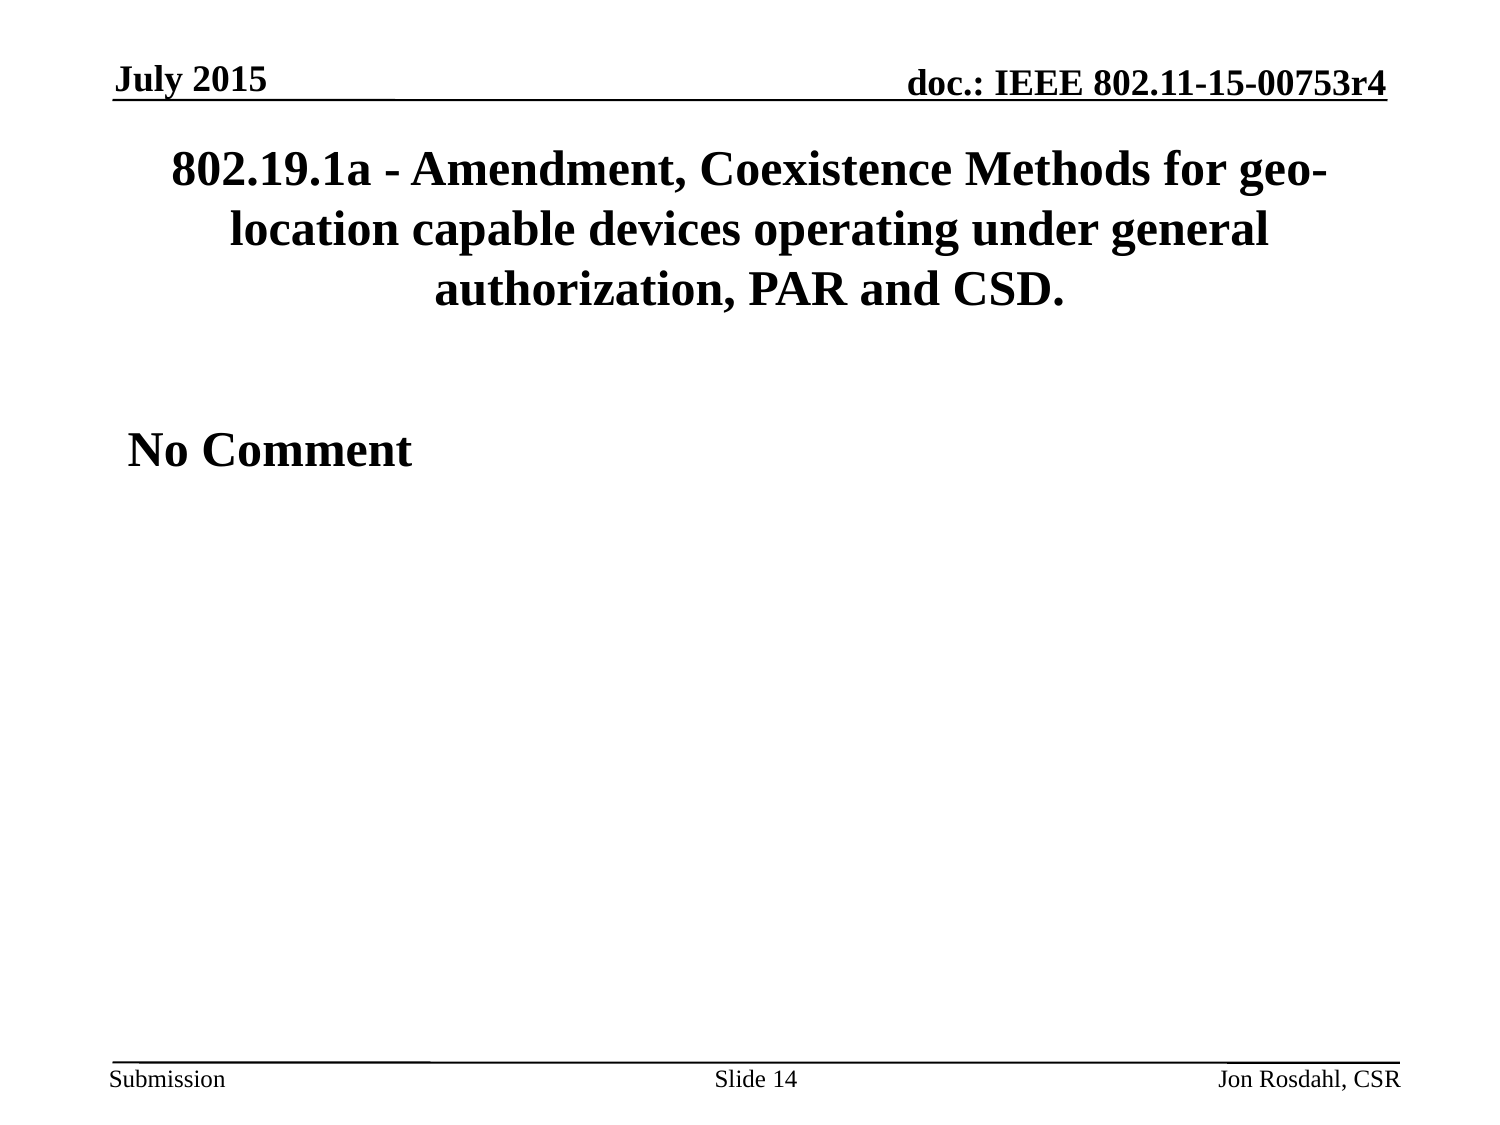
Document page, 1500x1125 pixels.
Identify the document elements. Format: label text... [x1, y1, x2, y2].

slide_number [114, 54, 423, 100]
list No Comment [112, 408, 1388, 1000]
footer Jon Rosdahl, CSR [878, 1061, 1402, 1093]
title 802.19.1a - Amendment, Coexistence Methods for geo-location capable devices operating under general authorization, PAR and CSD. [112, 112, 1388, 339]
slide_number Slide 14 [712, 1061, 800, 1123]
